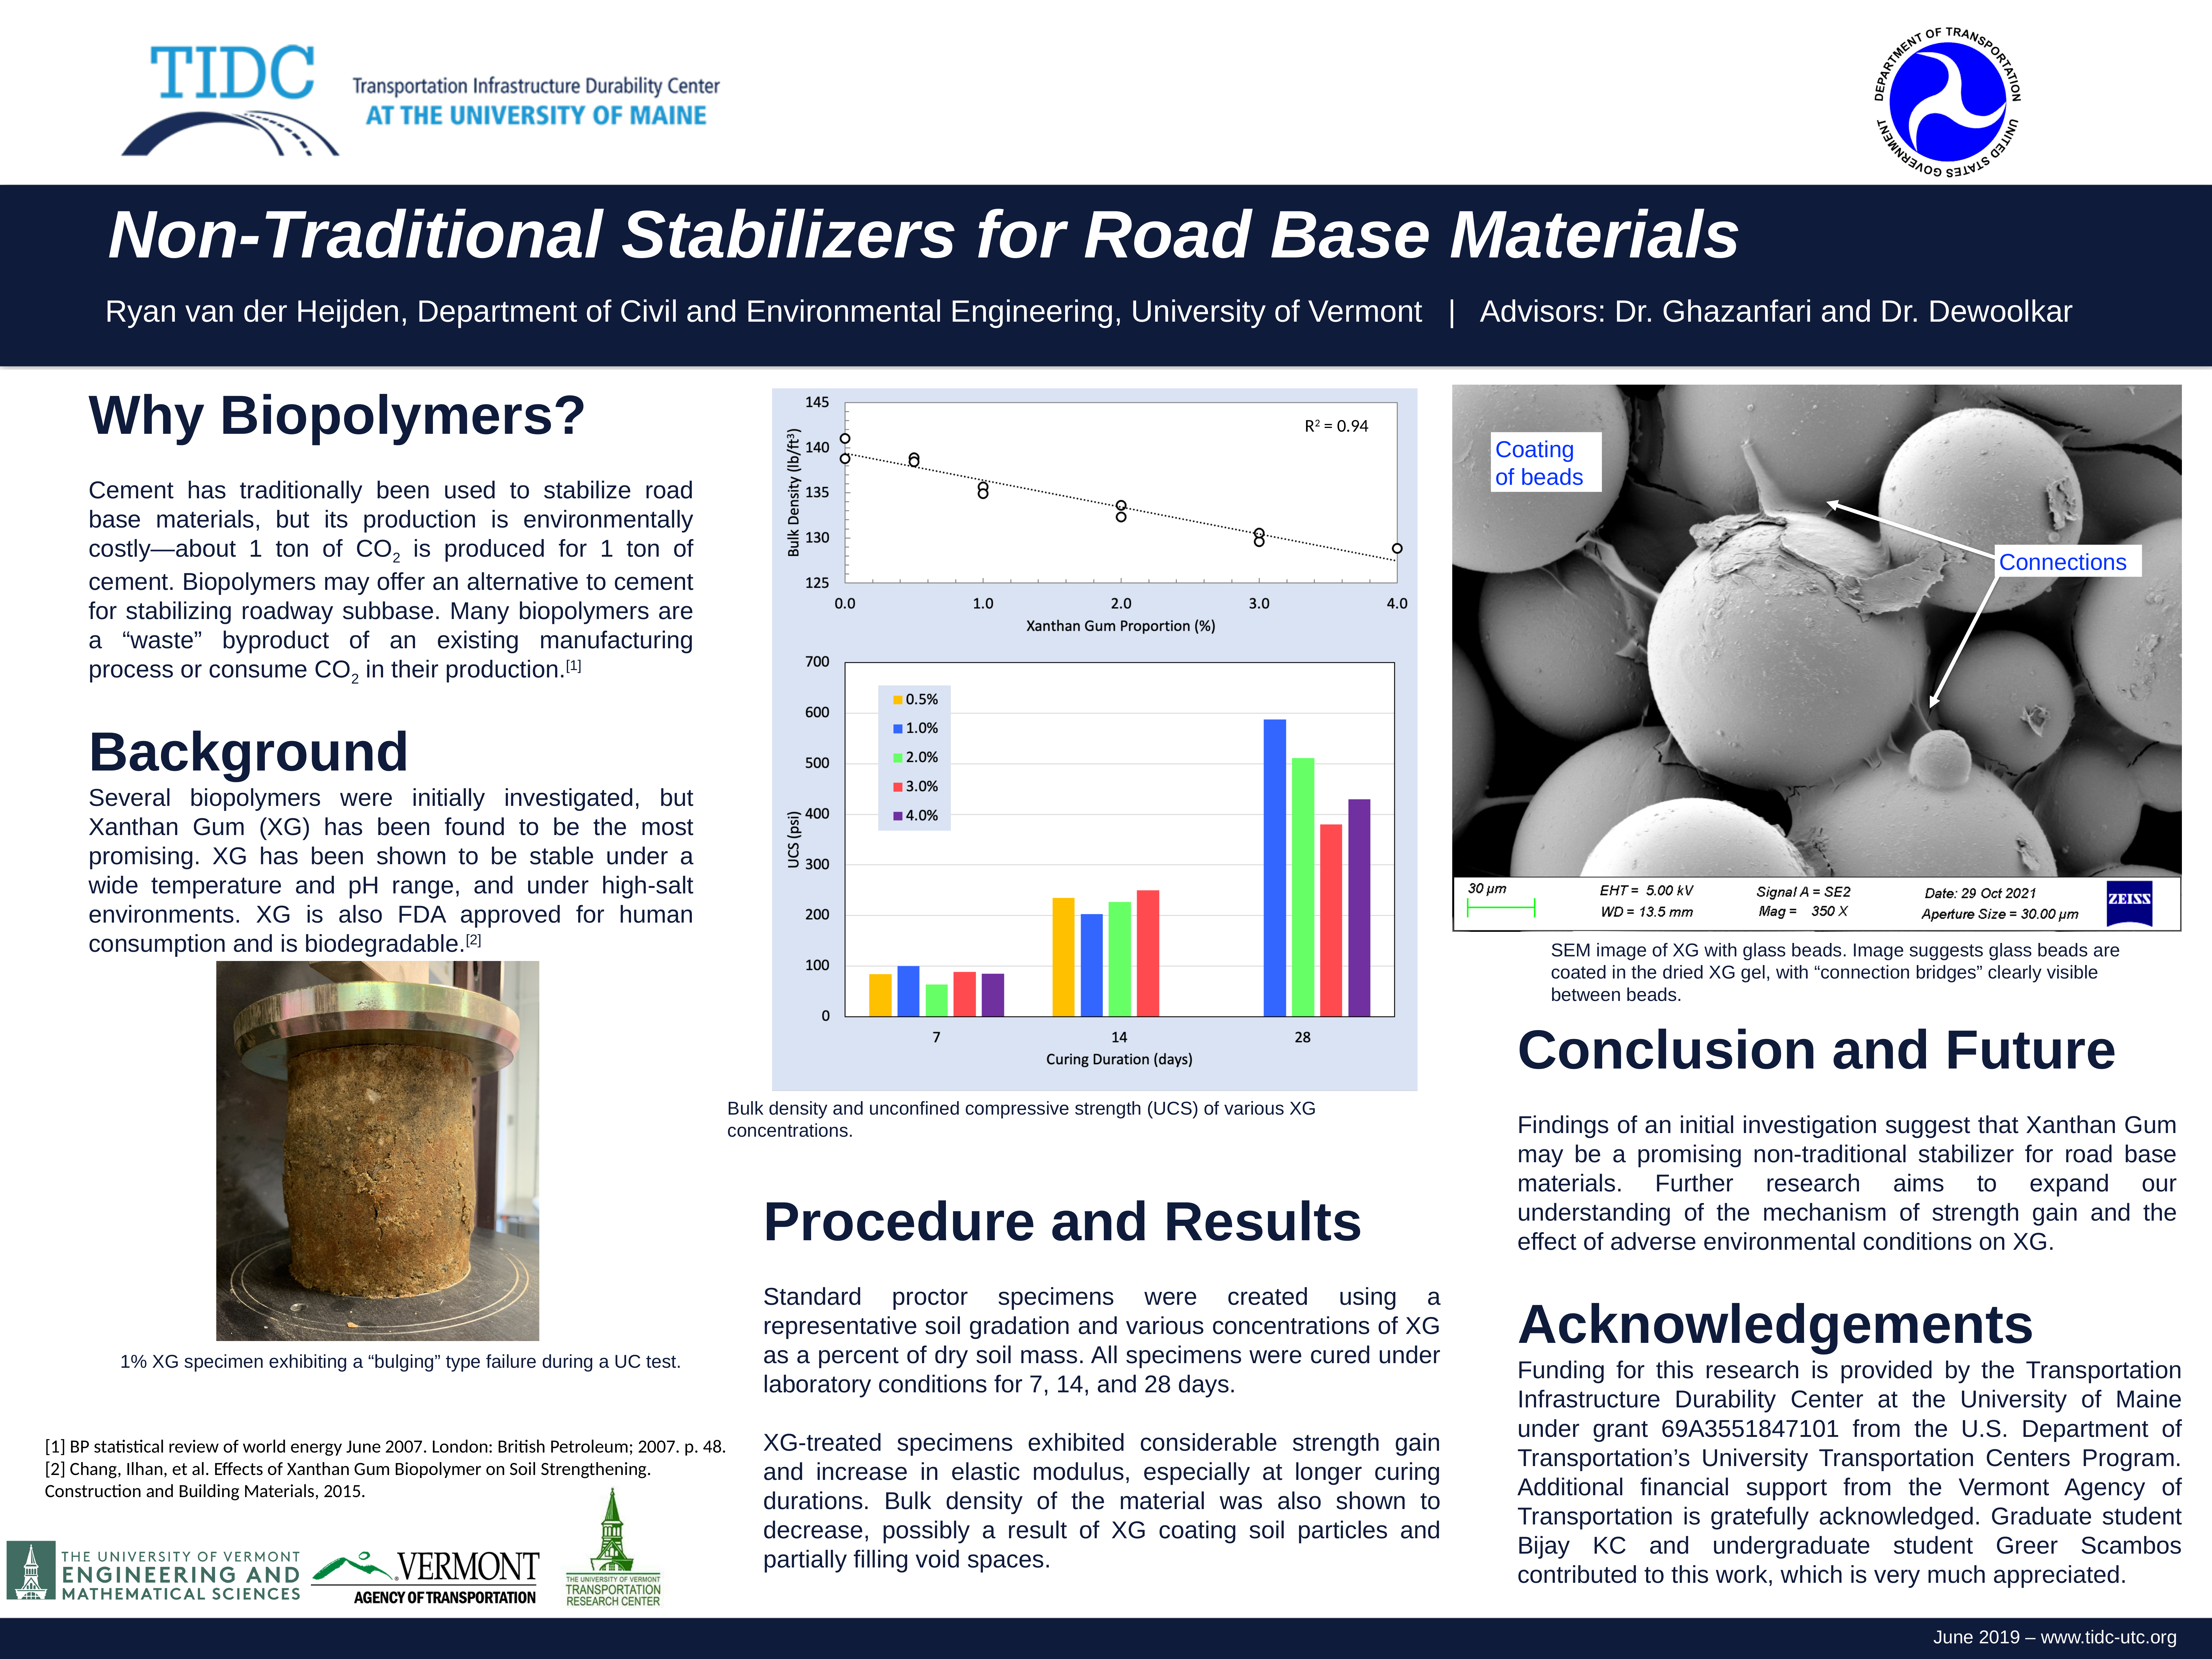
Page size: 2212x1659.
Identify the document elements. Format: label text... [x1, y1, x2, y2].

text_box 1% XG specimen exhibiting a “bulging” type failure during a UC test. [116, 1347, 687, 1374]
text_box Conclusion and Future Findings of an initial investigation suggest that Xanthan Gum may be a promising non-traditional stabilizer for road base materials. Further research aims to expand our understanding of the mechanism of strength gain and the effect of adverse environmental conditions on XG. [1513, 1011, 2182, 1257]
picture [1875, 27, 2021, 177]
picture [551, 1486, 674, 1608]
picture [115, 44, 727, 159]
text_box Procedure and Results Standard proctor specimens were created using a representative soil gradation and various concentrations of XG as a percent of dry soil mass. All specimens were cured under laboratory conditions for 7, 14, and 28 days. XG-treated specimens exhibited considerable strength gain and increase in elastic modulus, especially at longer curing durations. Bulk density of the material was also shown to decrease, possibly a result of XG coating soil particles and partially filling void spaces. [759, 1183, 1446, 1604]
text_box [1826, 502, 2006, 561]
picture [188, 961, 568, 1341]
text_box [1] BP statistical review of world energy June 2007. London: British Petroleum; 2007. p. 48. [2] Chang, Ilhan, et al. Effects of Xanthan Gum Biopolymer on Soil Strengthening. Construction and Building Materials, 2015. [41, 1432, 742, 1503]
text_box SEM image of XG with glass beads. Image suggests glass beads are coated in the dried XG gel, with “connection bridges” clearly visible between beads. [1546, 935, 2139, 1007]
text_box Acknowledgements Funding for this research is provided by the Transportation Infrastructure Durability Center at the University of Maine under grant 69A3551847101 from the U.S. Department of Transportation’s University Transportation Centers Program. Additional financial support from the Vermont Agency of Transportation is gratefully acknowledged. Graduate student Bijay KC and undergraduate student Greer Scambos contributed to this work, which is very much appreciated. [1513, 1286, 2187, 1590]
text_box Why Biopolymers? Cement has traditionally been used to stabilize road base materials, but its production is environmentally costly—about 1 ton of CO2 is produced for 1 ton of cement. Biopolymers may offer an alternative to cement for stabilizing roadway subbase. Many biopolymers are a “waste” byproduct of an existing manufacturing process or consume CO2 in their production.[1] Background Several biopolymers were initially investigated, but Xanthan Gum (XG) has been found to be the most promising. XG has been shown to be stable under a wide temperature and pH range, and under high-salt environments. XG is also FDA approved for human consumption and is biodegradable.[2] [84, 376, 699, 959]
picture [772, 388, 1418, 1091]
title Non-Traditional Stabilizers for Road Base Materials [87, 180, 1930, 280]
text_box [1929, 563, 2006, 708]
text_box June 2019 – www.tidc-utc.org [1764, 1622, 2182, 1649]
picture [311, 1551, 539, 1604]
subtitle Ryan van der Heijden, Department of Civil and Environmental Engineering, University of Vermont | Advisors: Dr. Ghazanfari and Dr. Dewoolkar [84, 280, 2187, 350]
picture [1, 1534, 306, 1604]
text_box Bulk density and unconfined compressive strength (UCS) of various XG concentrations. [723, 1094, 1453, 1143]
picture [1452, 385, 2182, 932]
